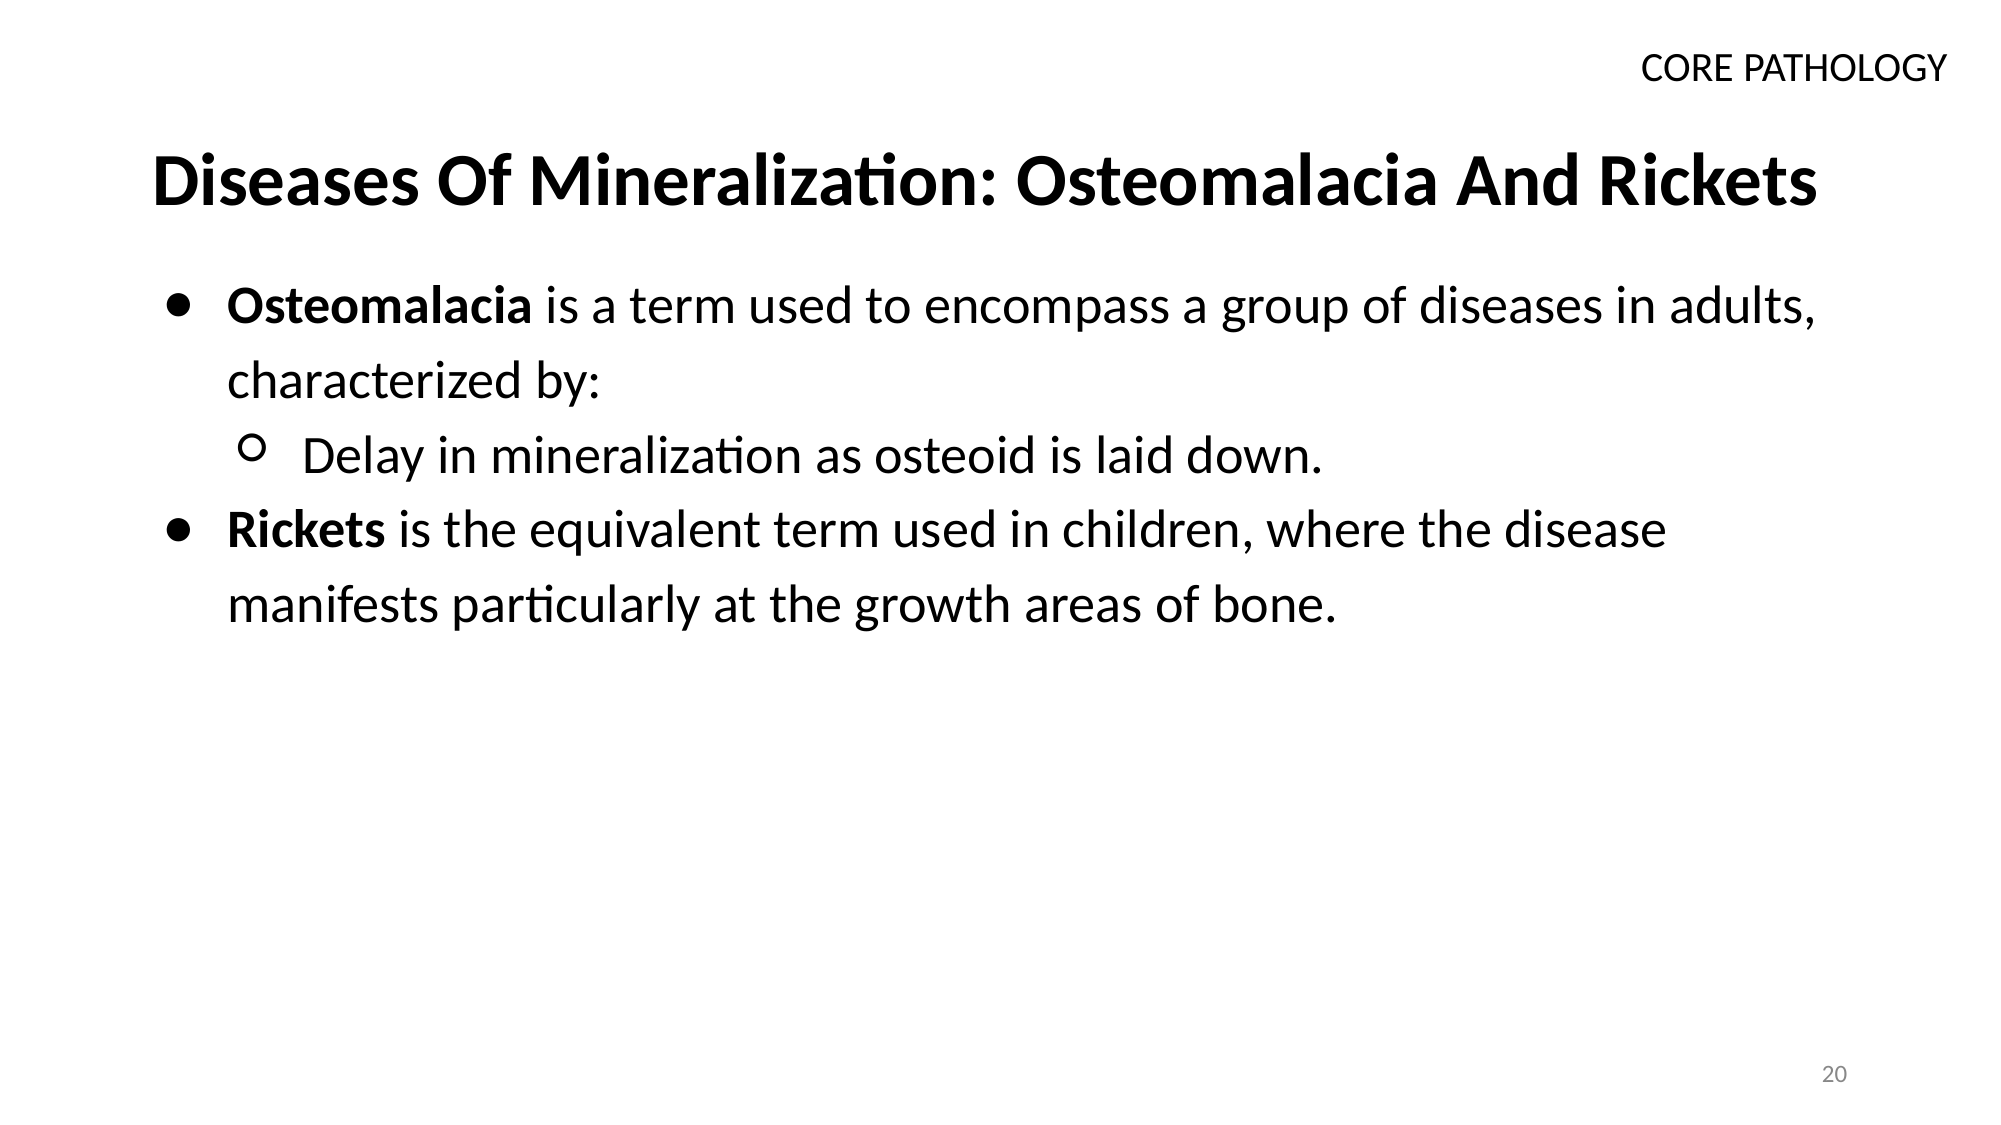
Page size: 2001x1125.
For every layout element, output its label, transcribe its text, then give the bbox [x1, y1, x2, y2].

title Diseases Of Mineralization: Osteomalacia And Rickets [137, 59, 1933, 278]
text_box CORE PATHOLOGY [1512, 32, 1963, 138]
slide_number 20 [1412, 1042, 1863, 1103]
list Osteomalacia is a term used to encompass a group of diseases in adults, characterized by: Delay in mineralization as osteoid is laid down. Rickets is the equivalent term used in children, where the disease manifests particularly at the growth areas of bone. [137, 252, 1902, 1125]
